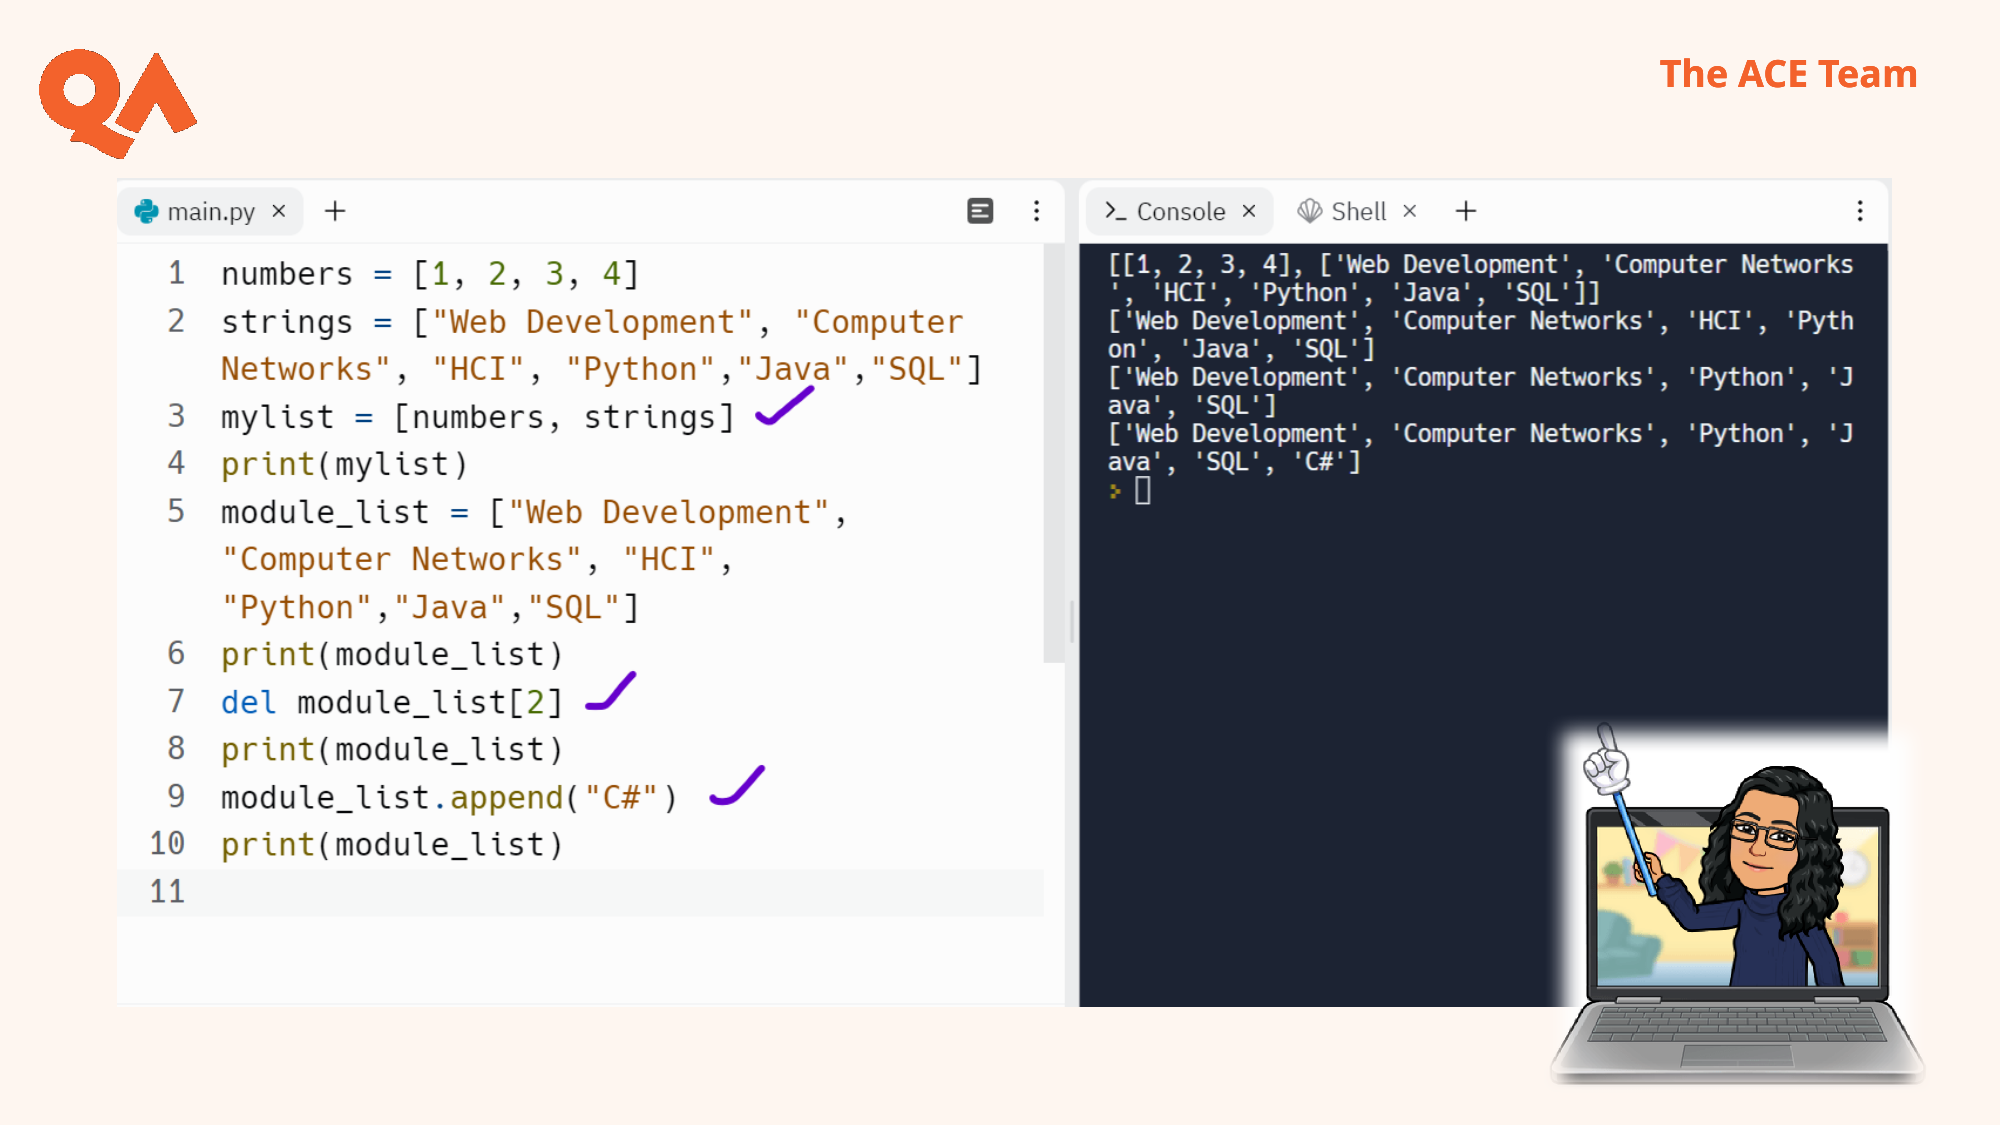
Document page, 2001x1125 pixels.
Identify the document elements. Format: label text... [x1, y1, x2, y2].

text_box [96, 156, 1904, 1076]
picture [39, 49, 197, 159]
text_box The ACE Team [1645, 42, 1935, 103]
picture [117, 178, 1930, 1100]
